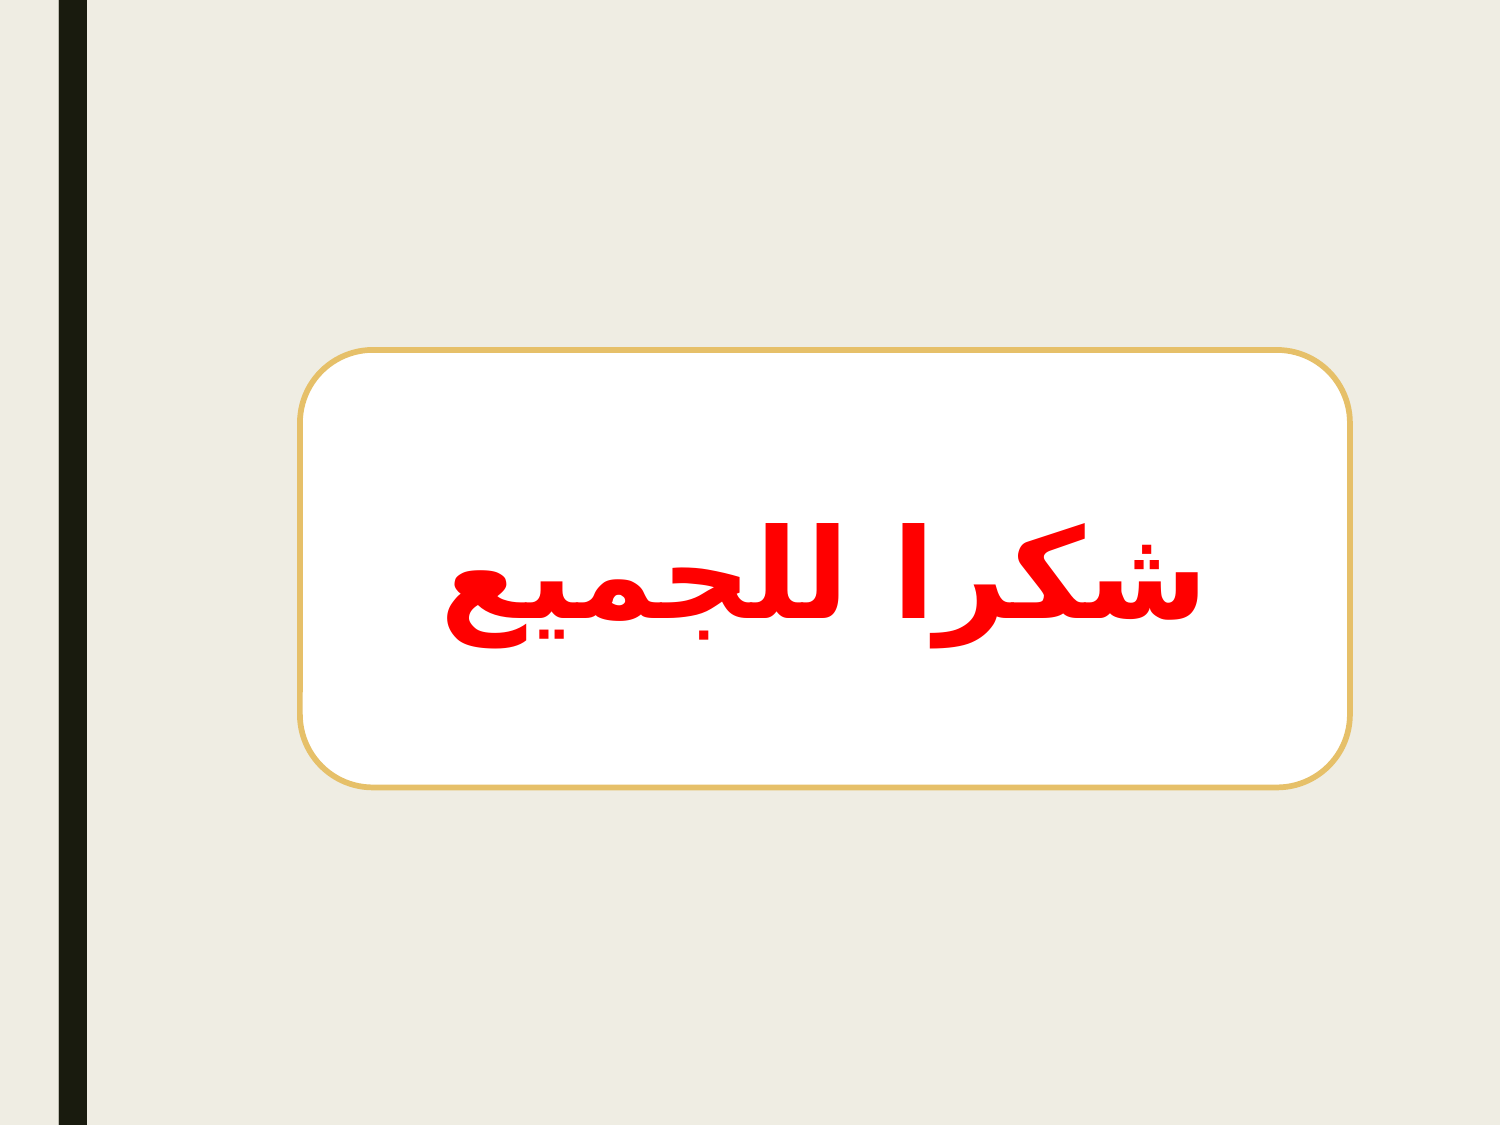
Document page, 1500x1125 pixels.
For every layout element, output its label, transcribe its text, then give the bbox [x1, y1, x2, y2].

text_box شكرا للجميع [297, 347, 1353, 791]
